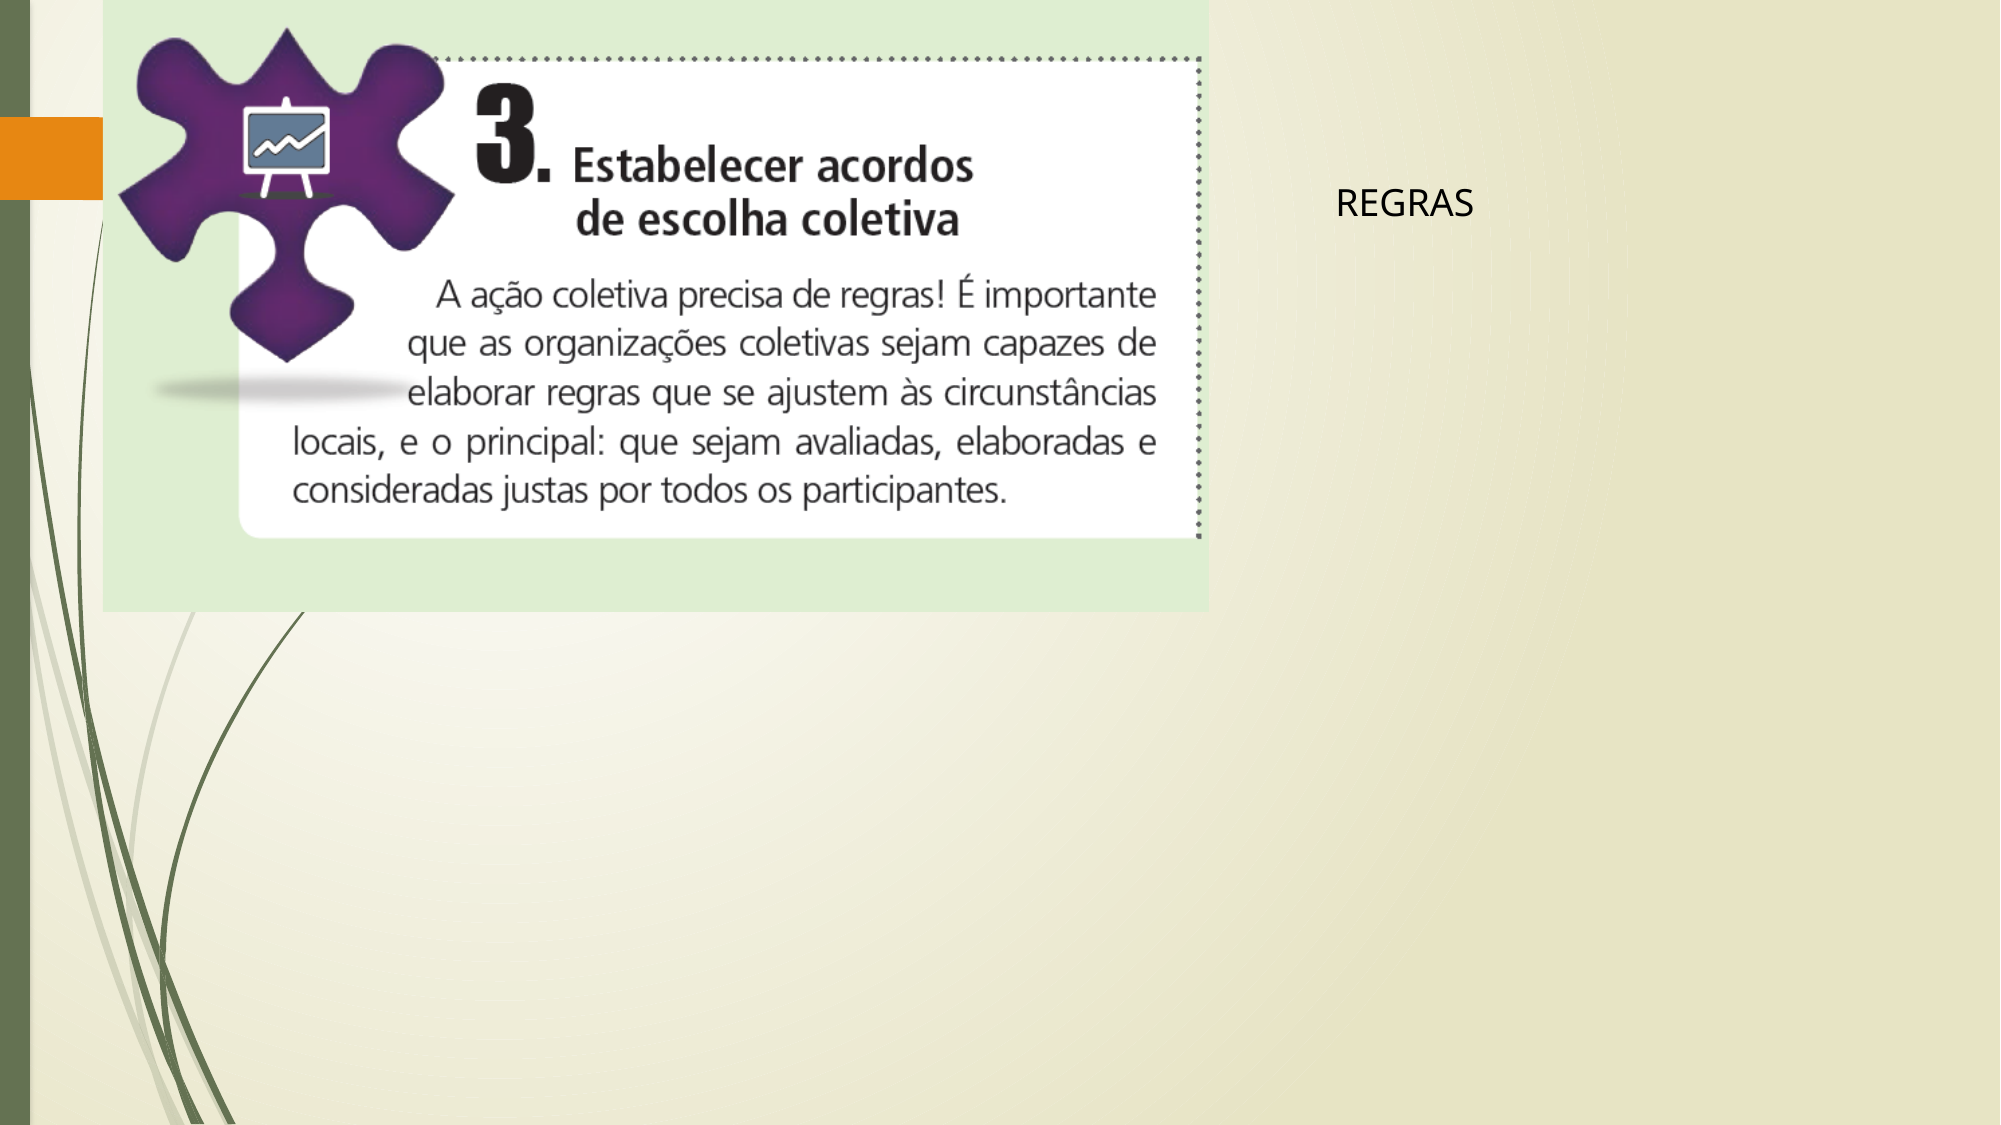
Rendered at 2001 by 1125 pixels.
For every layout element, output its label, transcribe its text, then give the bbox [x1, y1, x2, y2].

picture [102, 0, 1210, 613]
text_box REGRAS [1320, 172, 1490, 232]
